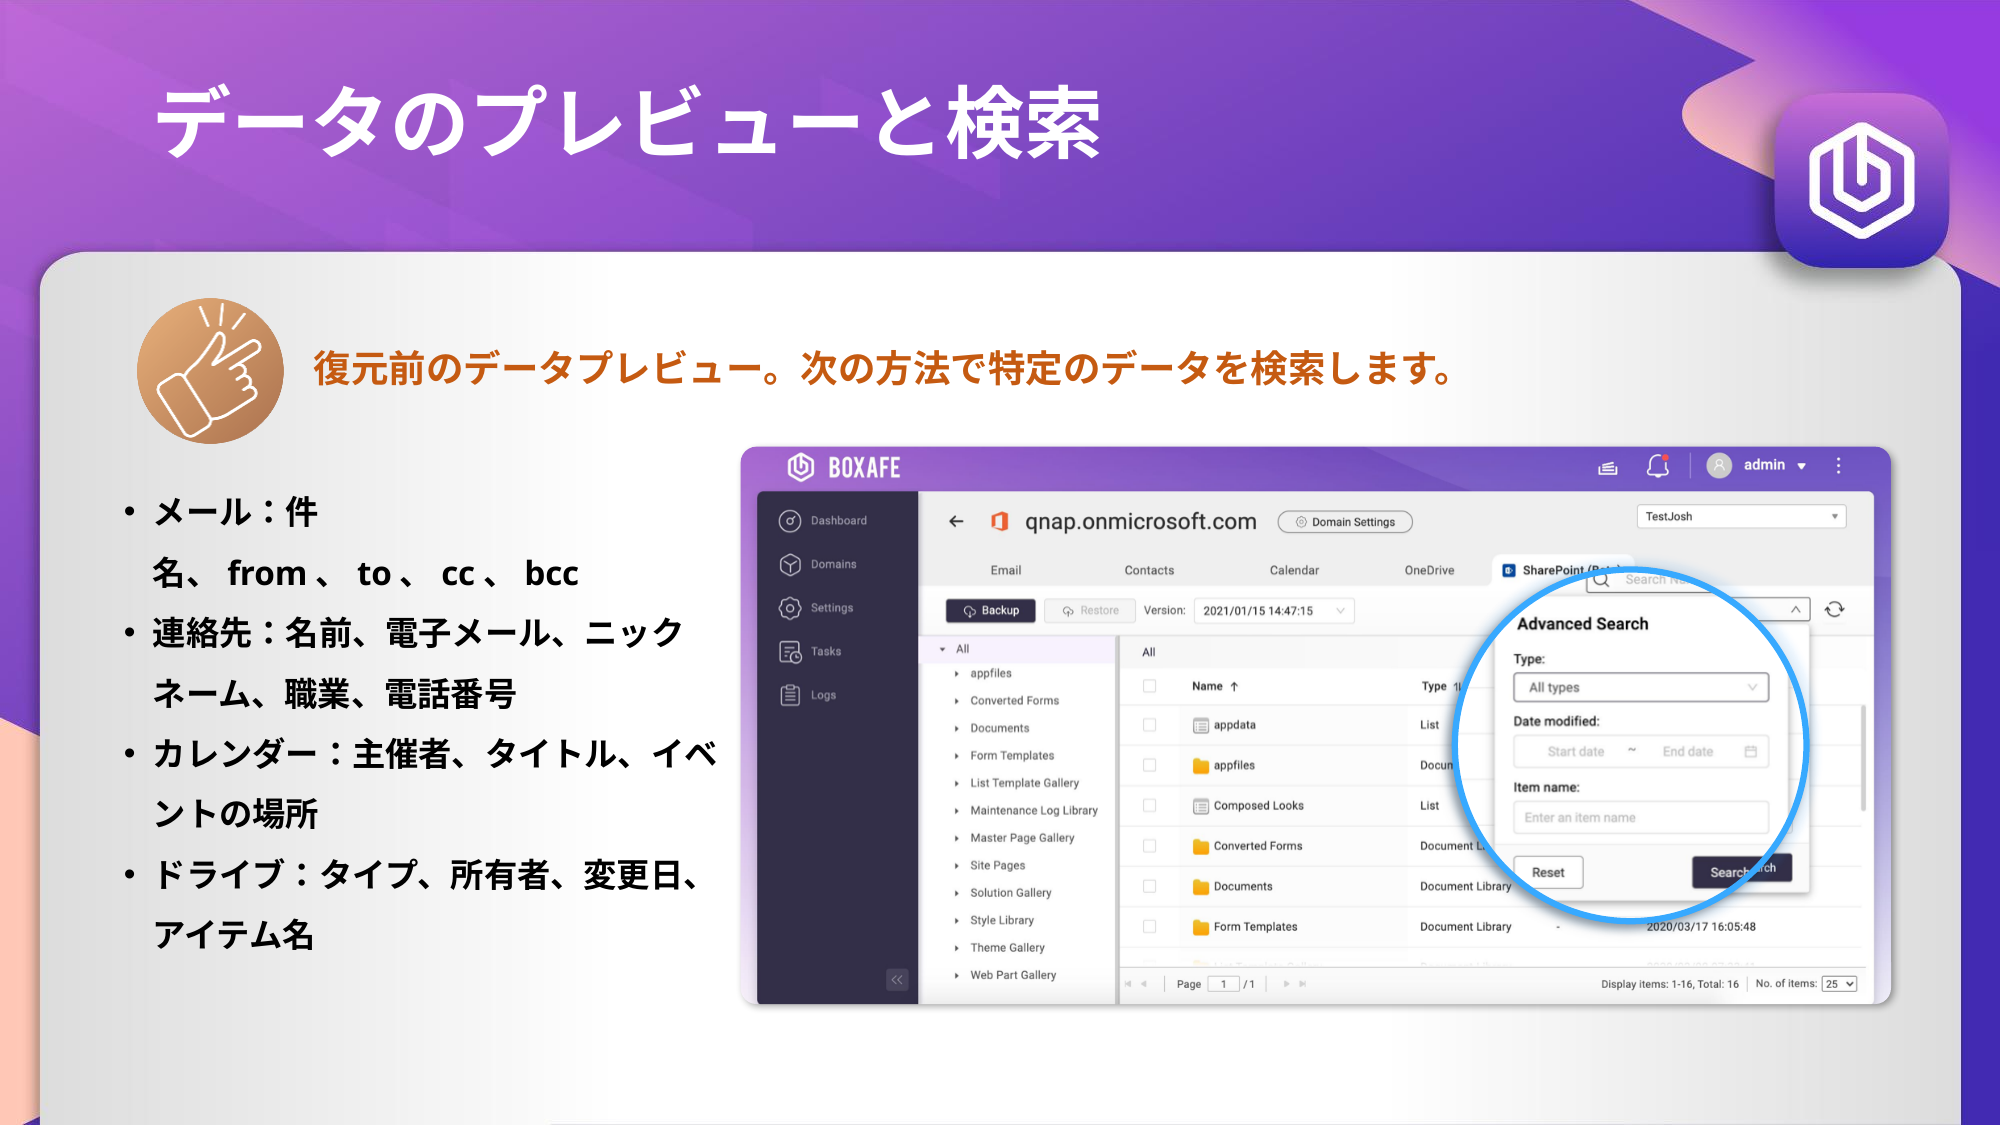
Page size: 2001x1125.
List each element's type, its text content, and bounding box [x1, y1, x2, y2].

title データのプレビューと検索 [137, 0, 1863, 253]
text_box 復元前のデータプレビュー。次の方法で特定のデータを検索します。 [298, 343, 1534, 399]
picture [0, 0, 2000, 1125]
text_box メール：件名、from、to、cc、bcc 連絡先：名前、電子メール、ニックネーム、職業、電話番号 カレンダー：主催者、タイトル、イベントの場所 ドライブ：タイプ、所有者、変更日、アイテム名 [108, 463, 739, 962]
